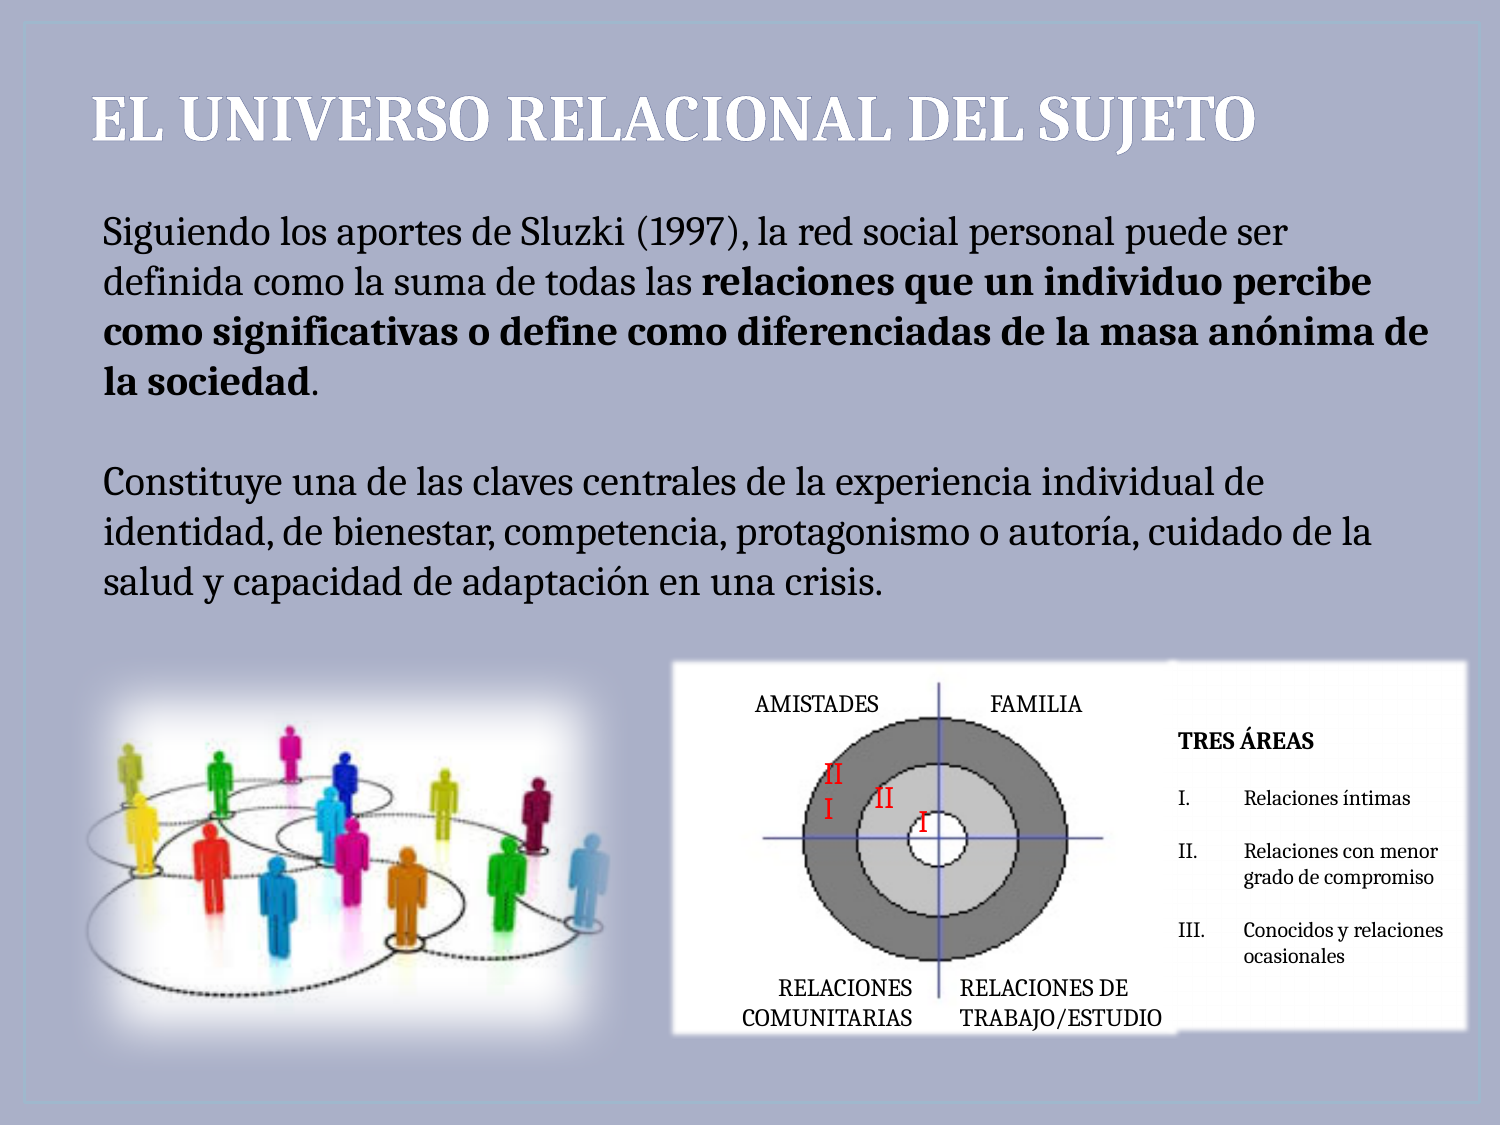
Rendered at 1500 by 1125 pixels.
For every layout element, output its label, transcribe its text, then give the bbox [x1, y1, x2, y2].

picture [64, 650, 634, 1077]
title EL UNIVERSO RELACIONAL DEL SUJETO [75, 42, 1425, 162]
picture [667, 656, 1182, 1040]
text_box Siguiendo los aportes de Sluzki (1997), la red social personal puede ser definida como la suma de todas las relaciones que un individuo percibe como significativas o define como diferenciadas de la masa anónima de la sociedad. Constituye una de las claves centrales de la experiencia individual de identidad, de bienestar, competencia, protagonismo o autoría, cuidado de la salud y capacidad de adaptación en una crisis. [88, 196, 1447, 612]
text_box TRES ÁREAS Relaciones íntimas Relaciones con menor grado de compromiso Conocidos y relaciones ocasionales [1189, 665, 1463, 1028]
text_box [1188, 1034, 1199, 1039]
